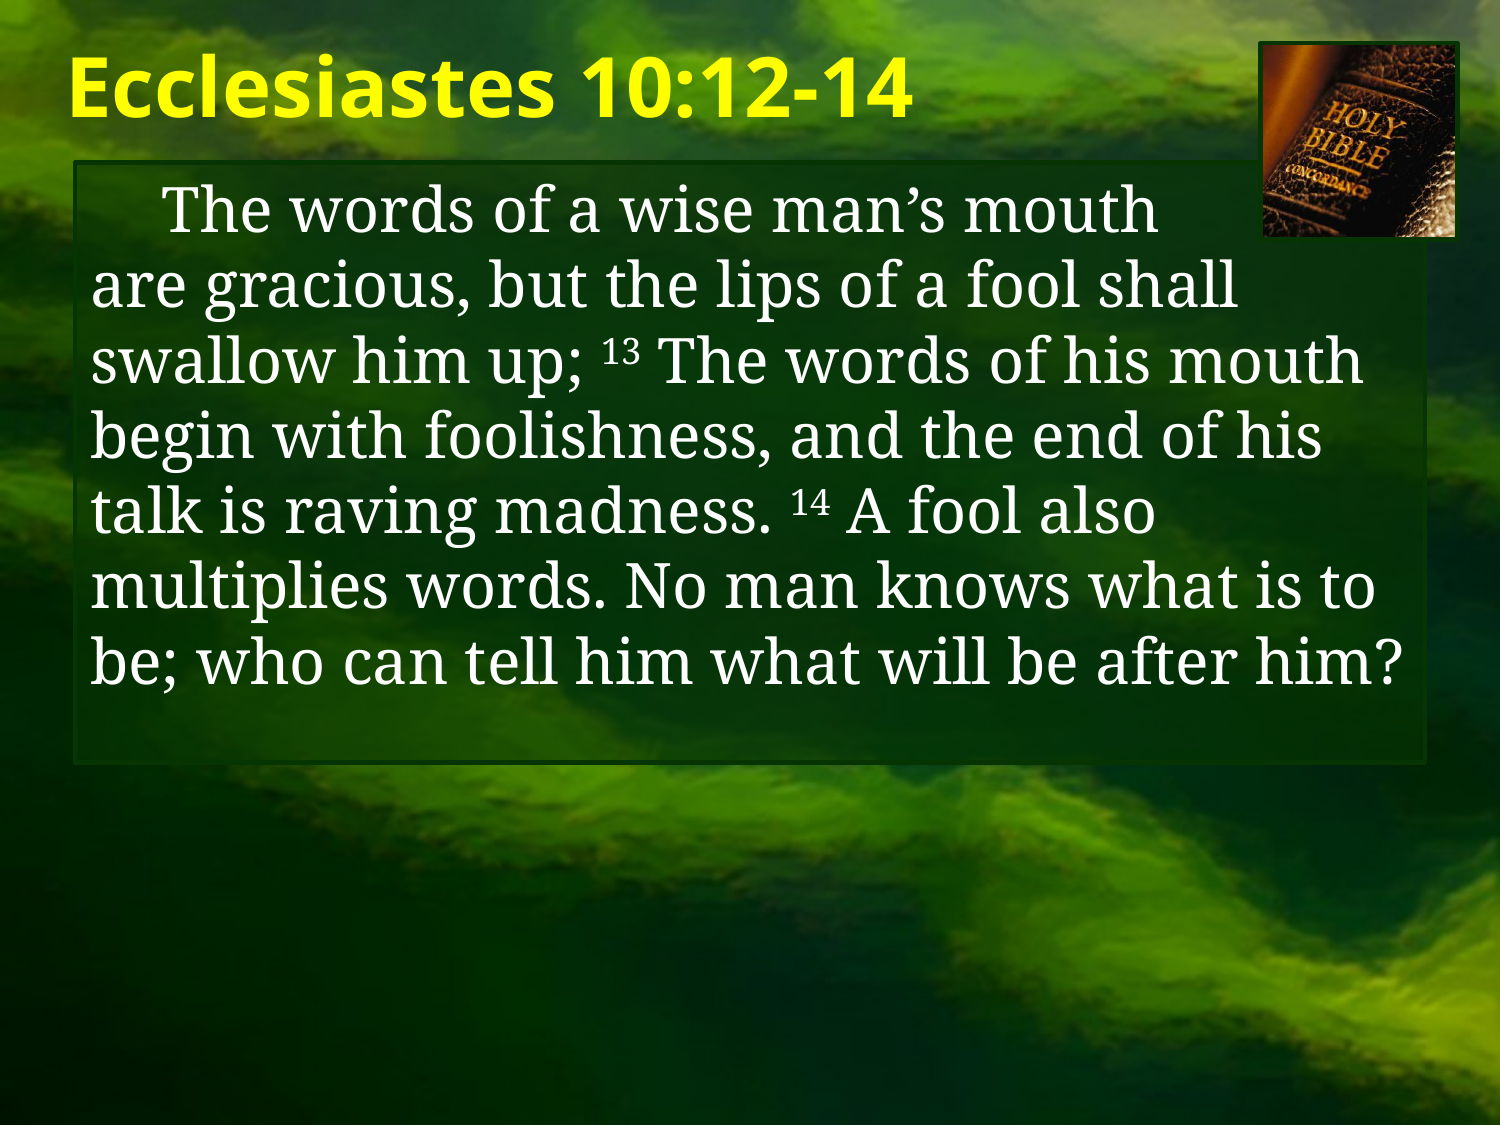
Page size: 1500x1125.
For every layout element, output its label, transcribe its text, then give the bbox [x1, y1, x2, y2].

title Ecclesiastes 10:12-14 [50, 17, 1388, 151]
picture [0, 0, 1500, 1125]
list The words of a wise man’s mouth are gracious, but the lips of a fool shall swallow him up; 13 The words of his mouth begin with foolishness, and the end of his talk is raving madness. 14 A fool also multiplies words. No man knows what is to be; who can tell him what will be after him? [75, 162, 1425, 763]
